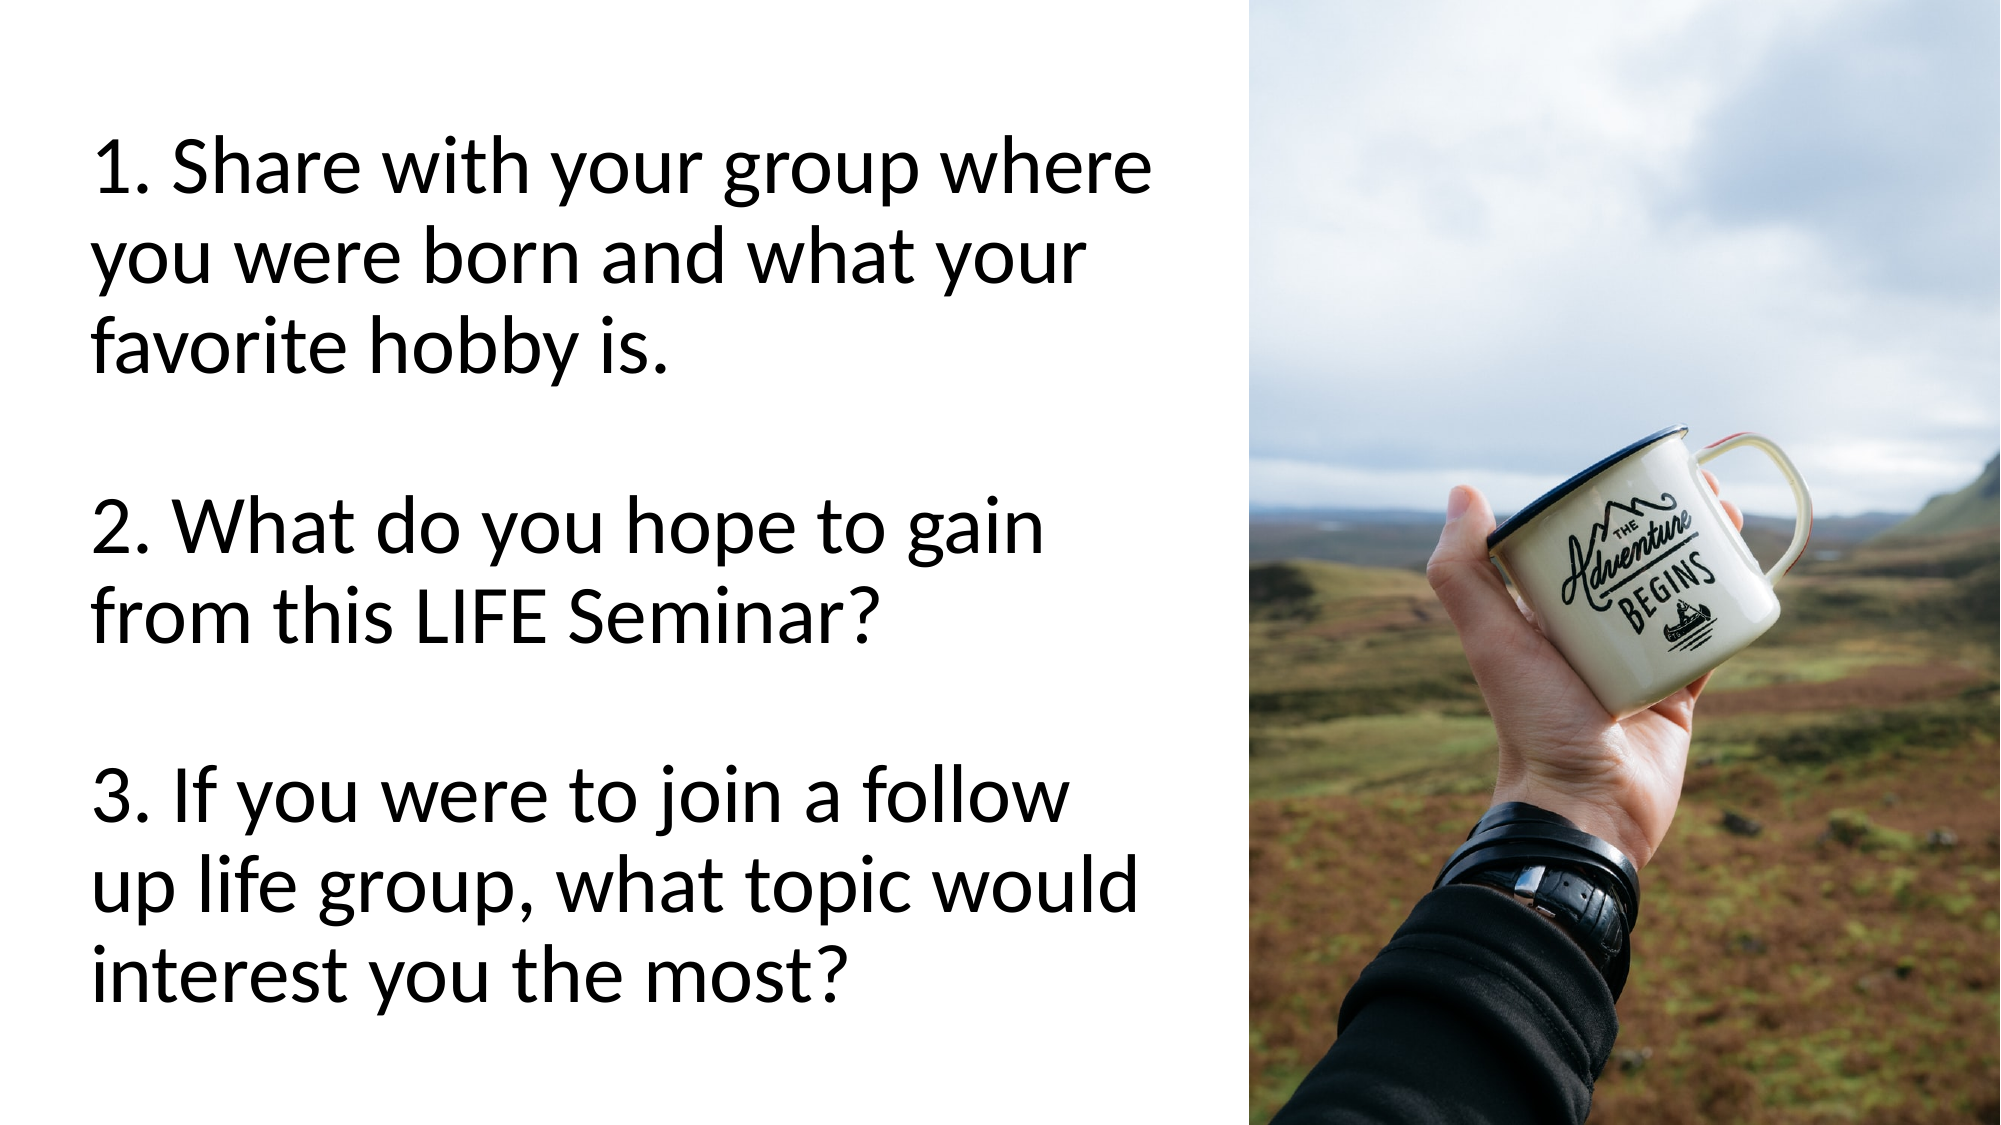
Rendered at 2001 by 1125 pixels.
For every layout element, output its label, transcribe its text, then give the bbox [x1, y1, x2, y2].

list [1249, 0, 2000, 1125]
title 1. Share with your group where you were born and what your favorite hobby is. 2. What do you hope to gain from this LIFE Seminar? 3. If you were to join a follow up life group, what topic would interest you the most? [75, 512, 1181, 730]
